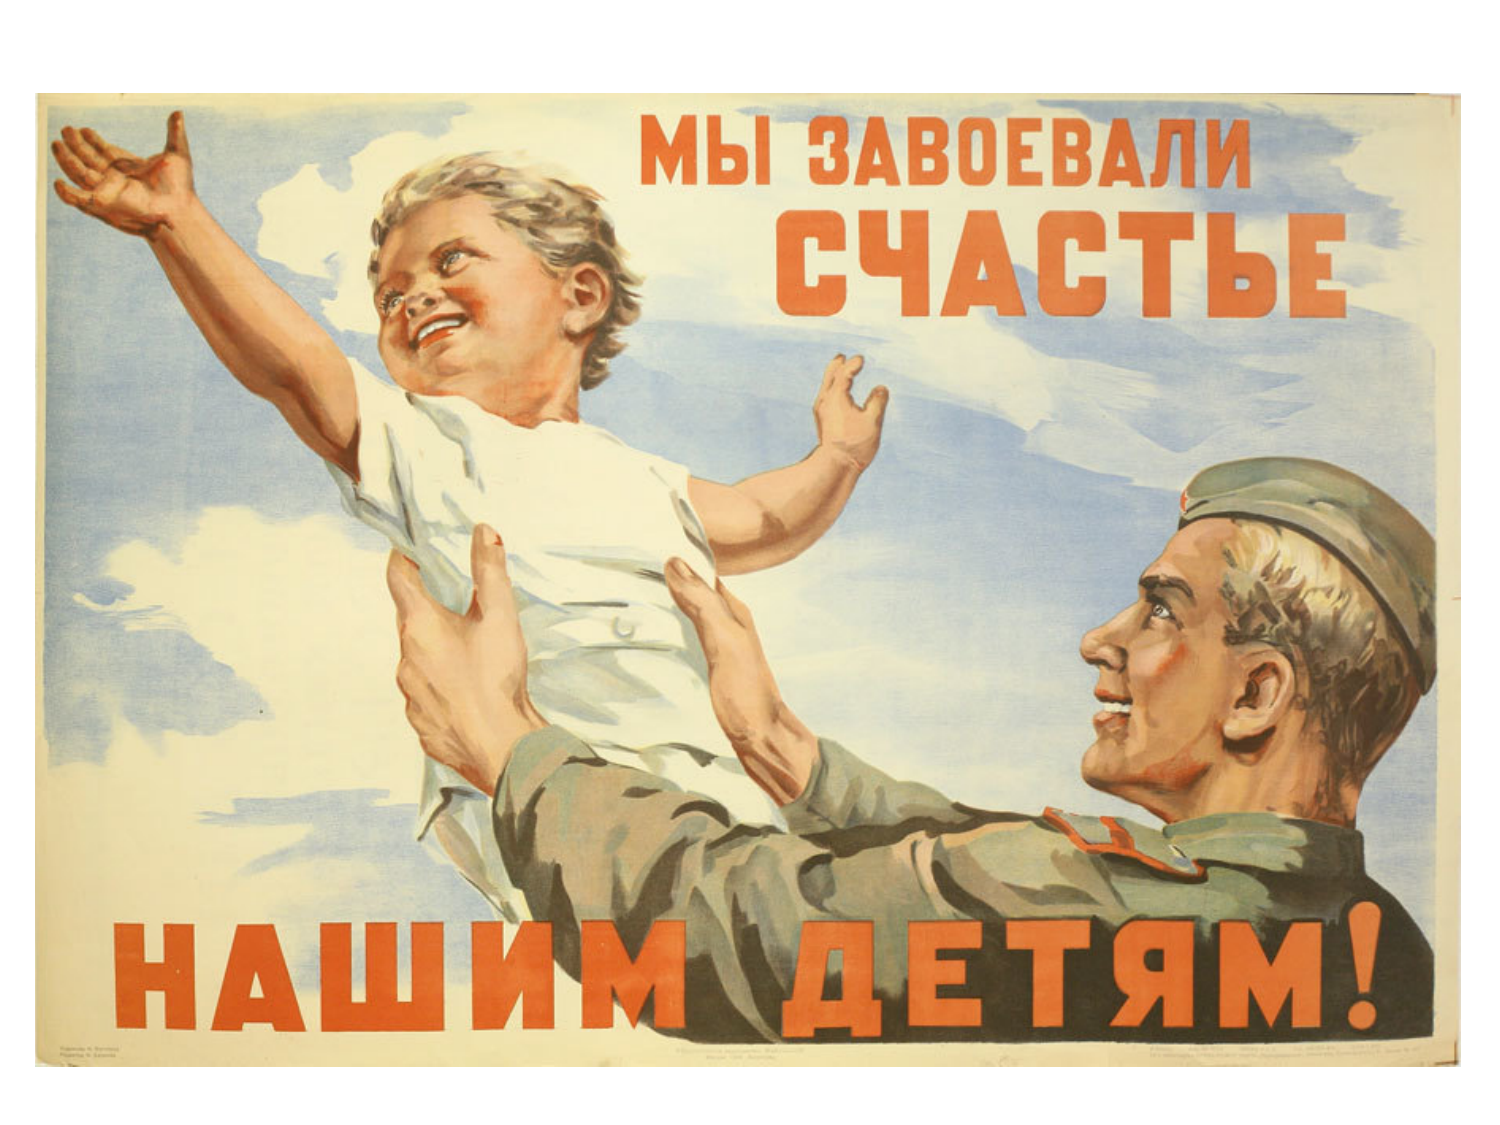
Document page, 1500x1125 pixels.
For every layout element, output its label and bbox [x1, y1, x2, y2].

list [34, 93, 1461, 1067]
